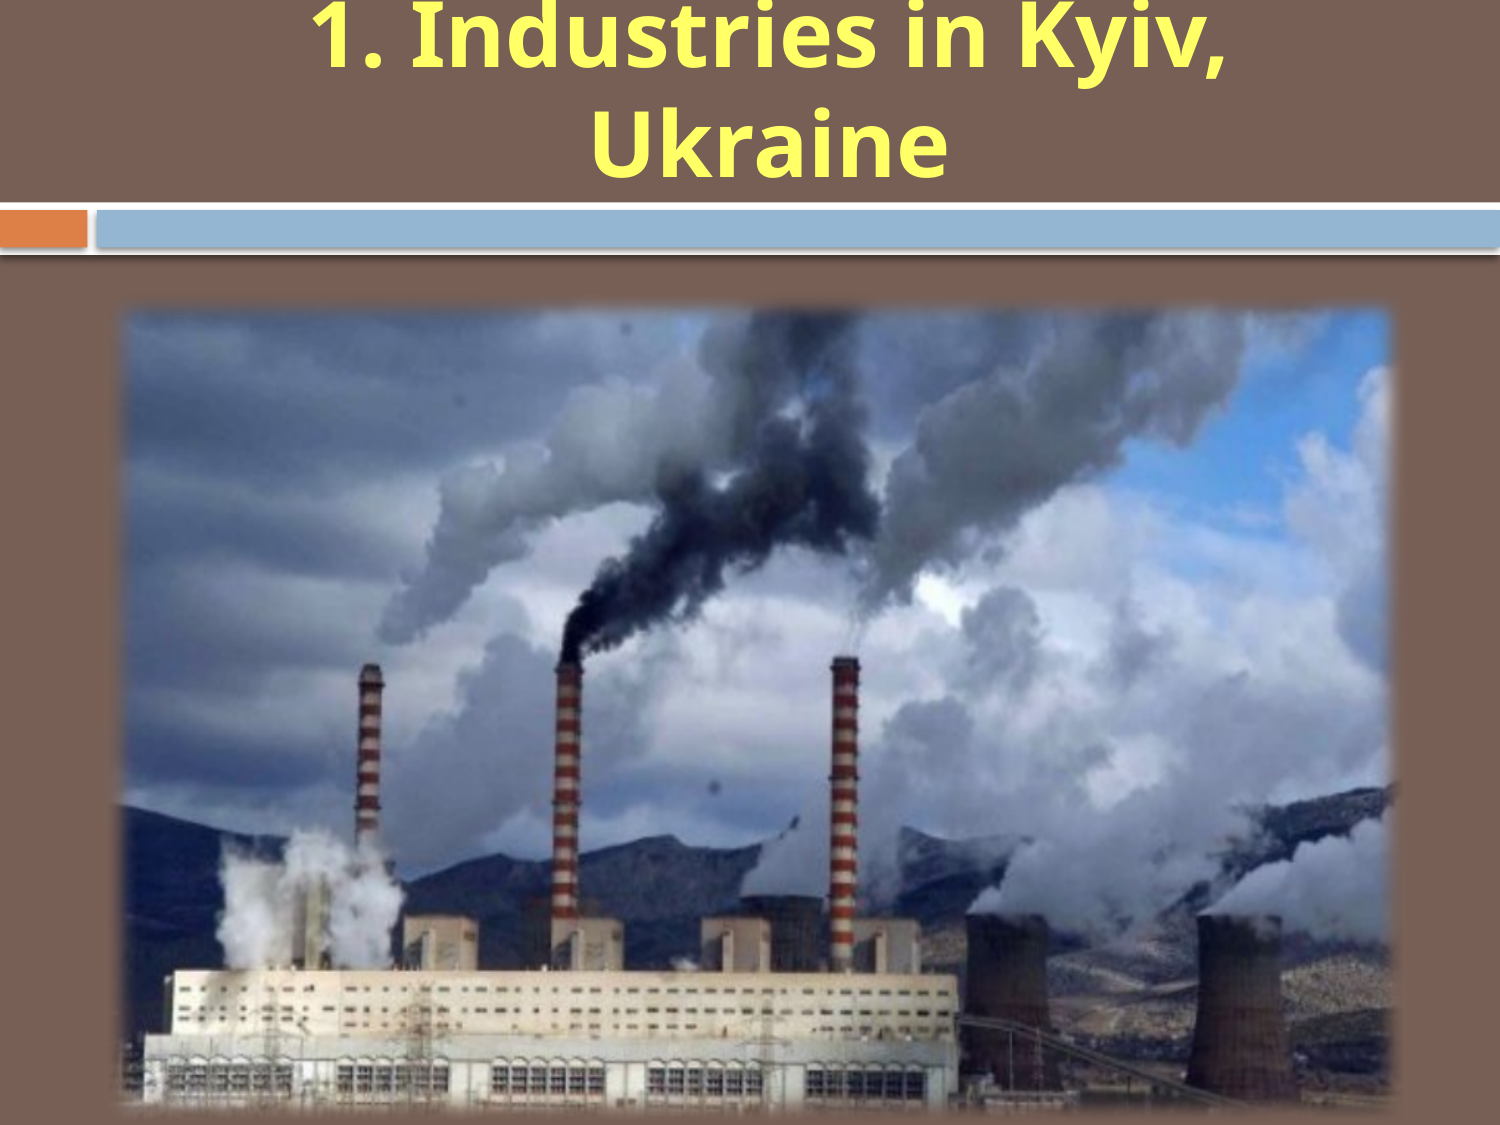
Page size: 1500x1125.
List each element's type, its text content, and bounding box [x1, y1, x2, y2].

title 1. Industries in Kyiv, Ukraine [100, 82, 1438, 200]
picture [105, 292, 1407, 1125]
